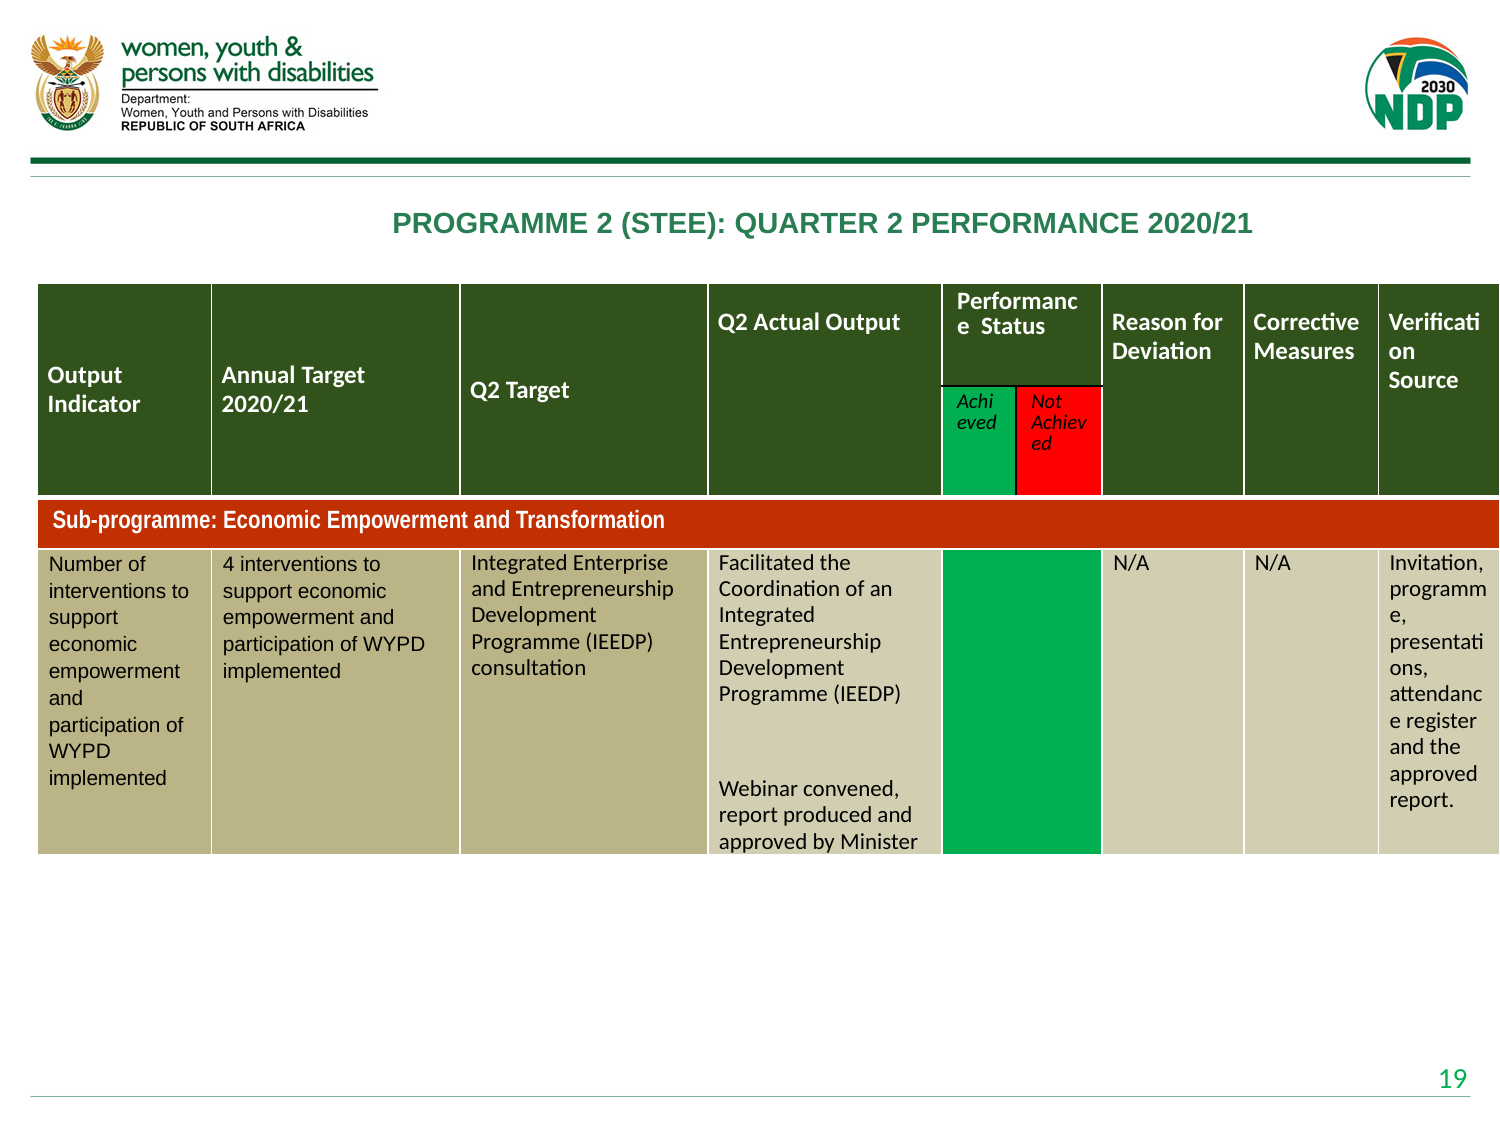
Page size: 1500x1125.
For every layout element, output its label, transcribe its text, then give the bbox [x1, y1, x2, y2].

table_cell Not Achieved [1017, 387, 1101, 495]
table_cell [943, 550, 1101, 854]
table_cell Number of interventions to support economic empowerment and participation of WYPD implemented [38, 550, 211, 854]
picture [1, 0, 1499, 1125]
table_header Output Indicator [38, 284, 211, 495]
table_header Performance Status [943, 284, 1101, 385]
table_header Q2 Actual Output [709, 284, 941, 495]
table_header Annual Target 2020/21 [212, 284, 459, 495]
table_header Reason for Deviation [1103, 284, 1243, 495]
table_header Verification Source [1379, 284, 1499, 495]
table_header Q2 Target [461, 284, 707, 495]
table_cell N/A [1103, 550, 1243, 854]
table_header Corrective Measures [1245, 284, 1378, 495]
table_cell Sub-programme: Economic Empowerment and Transformation [38, 500, 1499, 548]
table_cell 4 interventions to support economic empowerment and participation of WYPD implemented [212, 550, 459, 854]
table_cell Achieved [943, 387, 1015, 495]
table_cell Invitation, programme, presentations, attendance register and the approved report. [1379, 550, 1499, 854]
table_cell N/A [1245, 550, 1378, 854]
title PROGRAMME 2 (STEE): QUARTER 2 PERFORMANCE 2020/21 [103, 155, 1500, 282]
table_cell Integrated Enterprise and Entrepreneurship Development Programme (IEEDP) consultation [461, 550, 707, 854]
table_cell Facilitated the Coordination of an Integrated Entrepreneurship Development Programme (IEEDP) Webinar convened, report produced and approved by Minister [709, 550, 941, 854]
